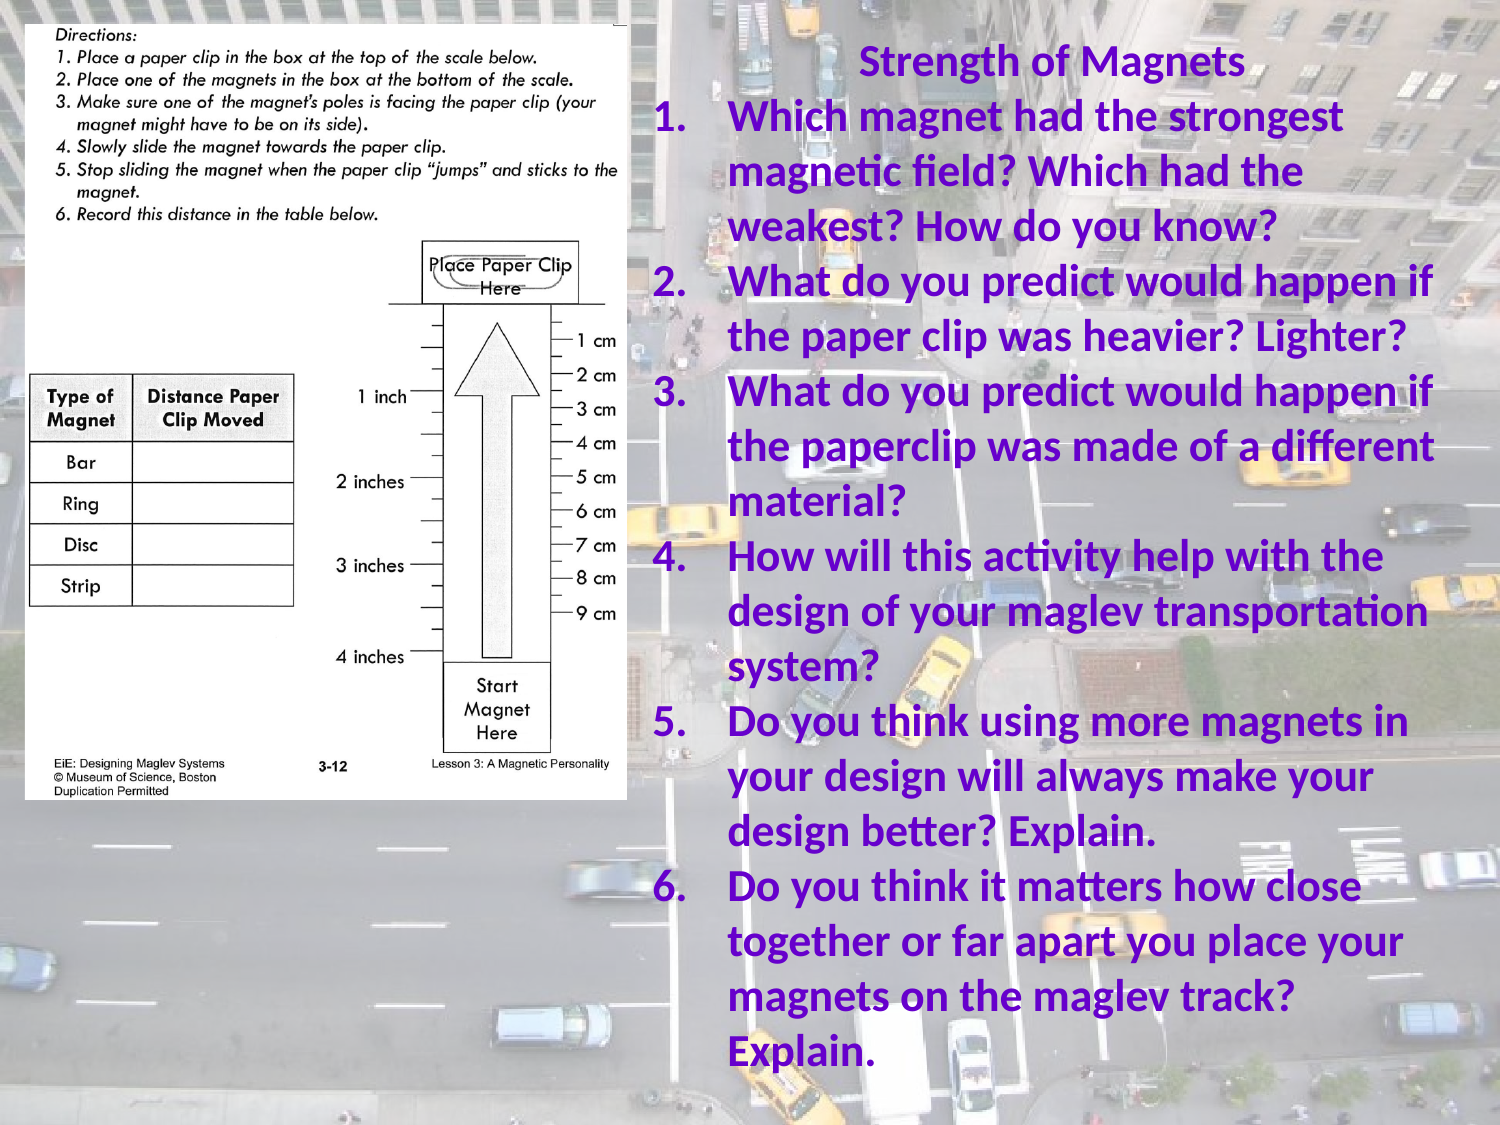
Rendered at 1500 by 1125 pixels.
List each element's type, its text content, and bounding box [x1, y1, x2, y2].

picture [24, 24, 628, 801]
text_box Strength of Magnets Which magnet had the strongest magnetic field? Which had the weakest? How do you know? What do you predict would happen if the paper clip was heavier? Lighter? What do you predict would happen if the paperclip was made of a different material? How will this activity help with the design of your maglev transportation system? Do you think using more magnets in your design will always make your design better? Explain. Do you think it matters how close together or far apart you place your magnets on the maglev track? Explain. [637, 23, 1467, 1125]
